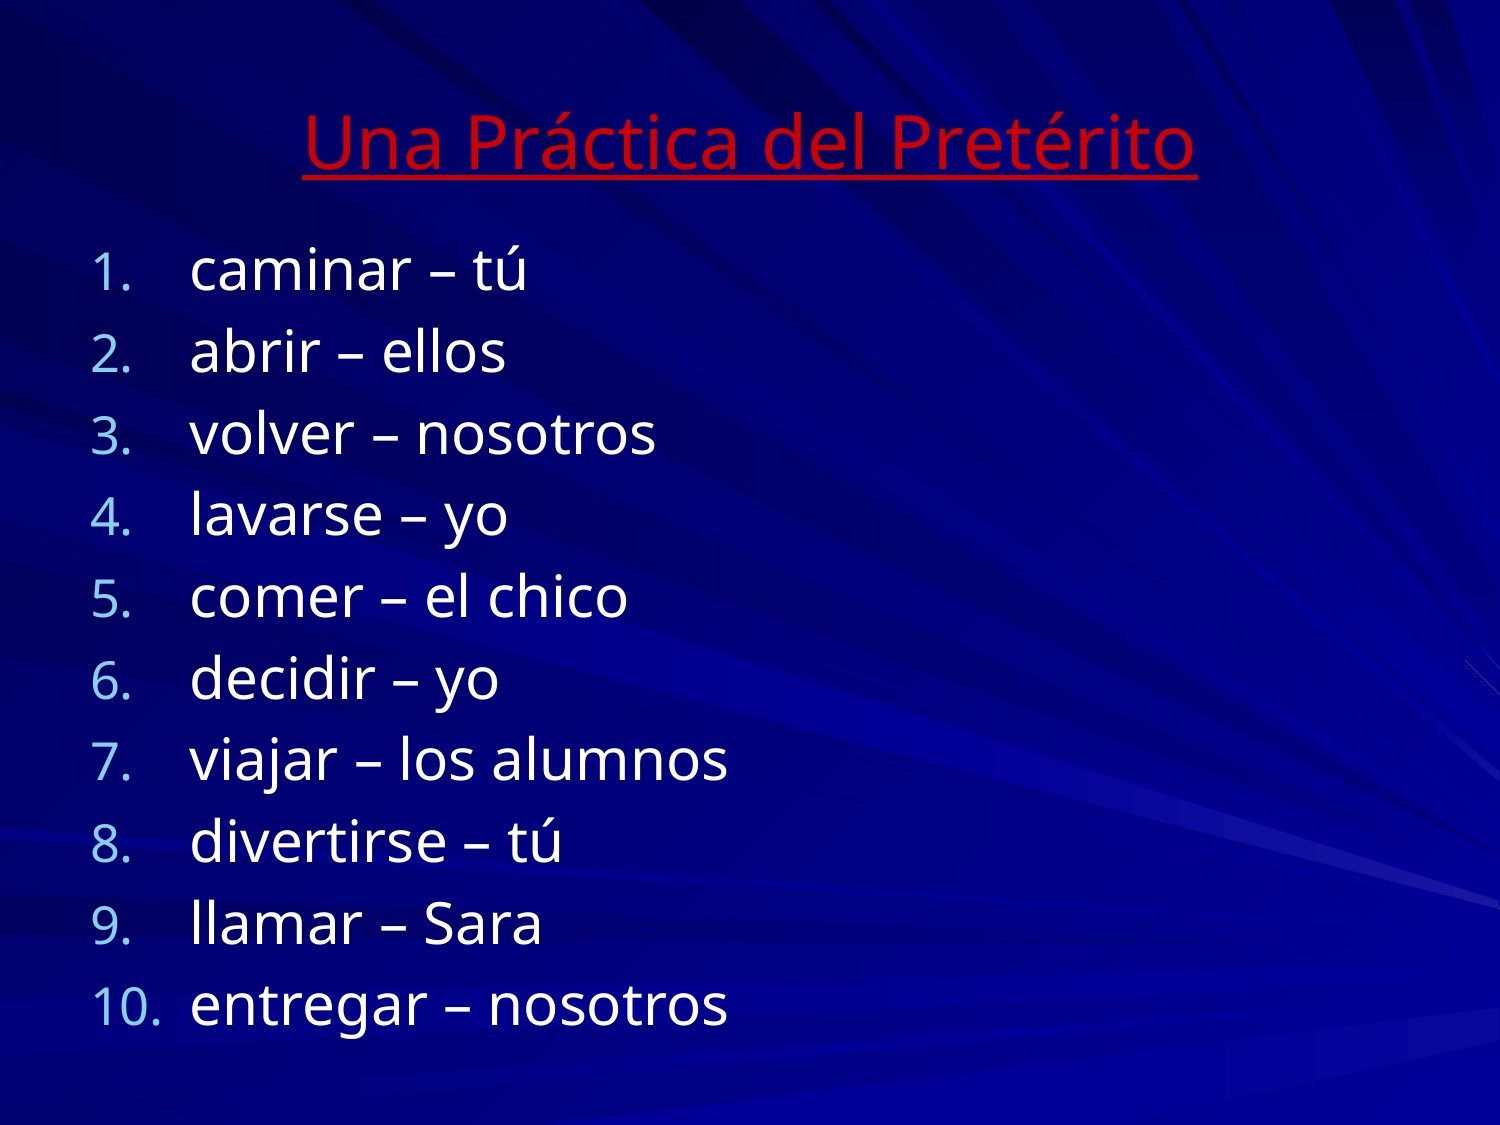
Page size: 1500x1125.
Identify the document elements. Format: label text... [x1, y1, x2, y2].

title Una Práctica del Pretérito [75, 45, 1425, 224]
list caminar – tú abrir – ellos volver – nosotros lavarse – yo comer – el chico decidir – yo viajar – los alumnos divertirse – tú llamar – Sara entregar – nosotros [75, 224, 1425, 1088]
